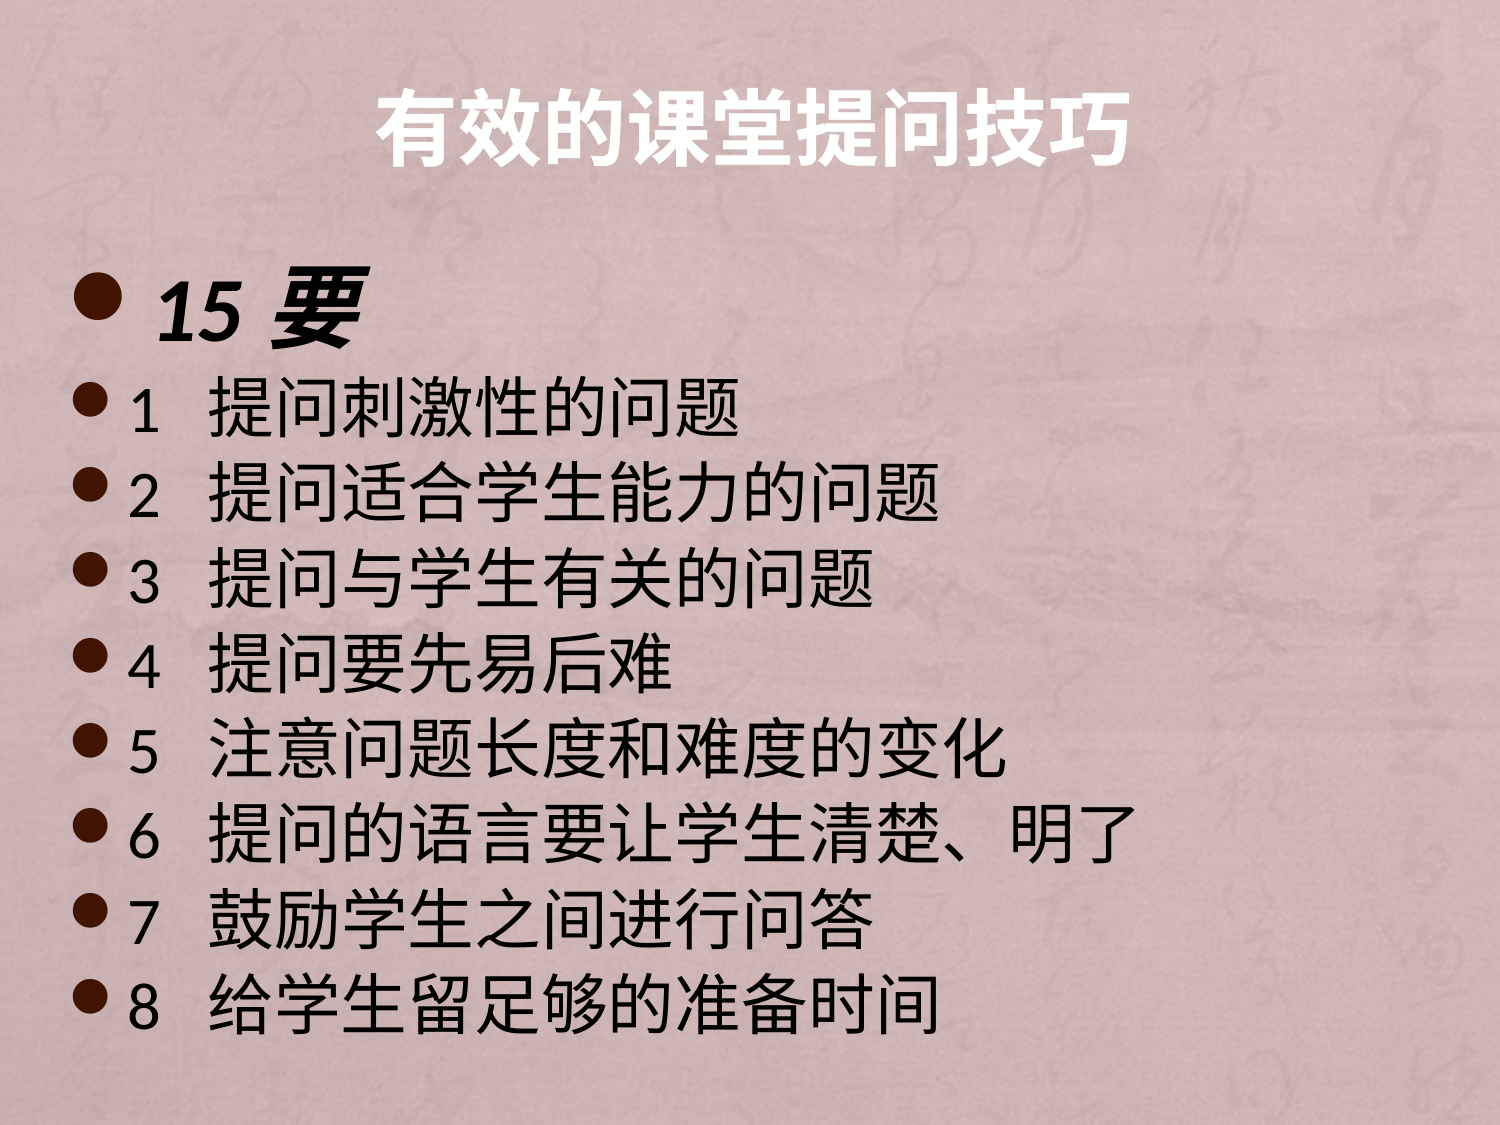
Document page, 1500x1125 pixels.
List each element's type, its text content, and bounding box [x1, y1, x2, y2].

title 有效的课堂提问技巧 [230, 54, 1276, 197]
list 15要 1 提问刺激性的问题 2 提问适合学生能力的问题 3 提问与学生有关的问题 4 提问要先易后难 5 注意问题长度和难度的变化 6 提问的语言要让学生清楚、明了 7 鼓励学生之间进行问答 8 给学生留足够的准备时间 [53, 255, 1465, 1083]
